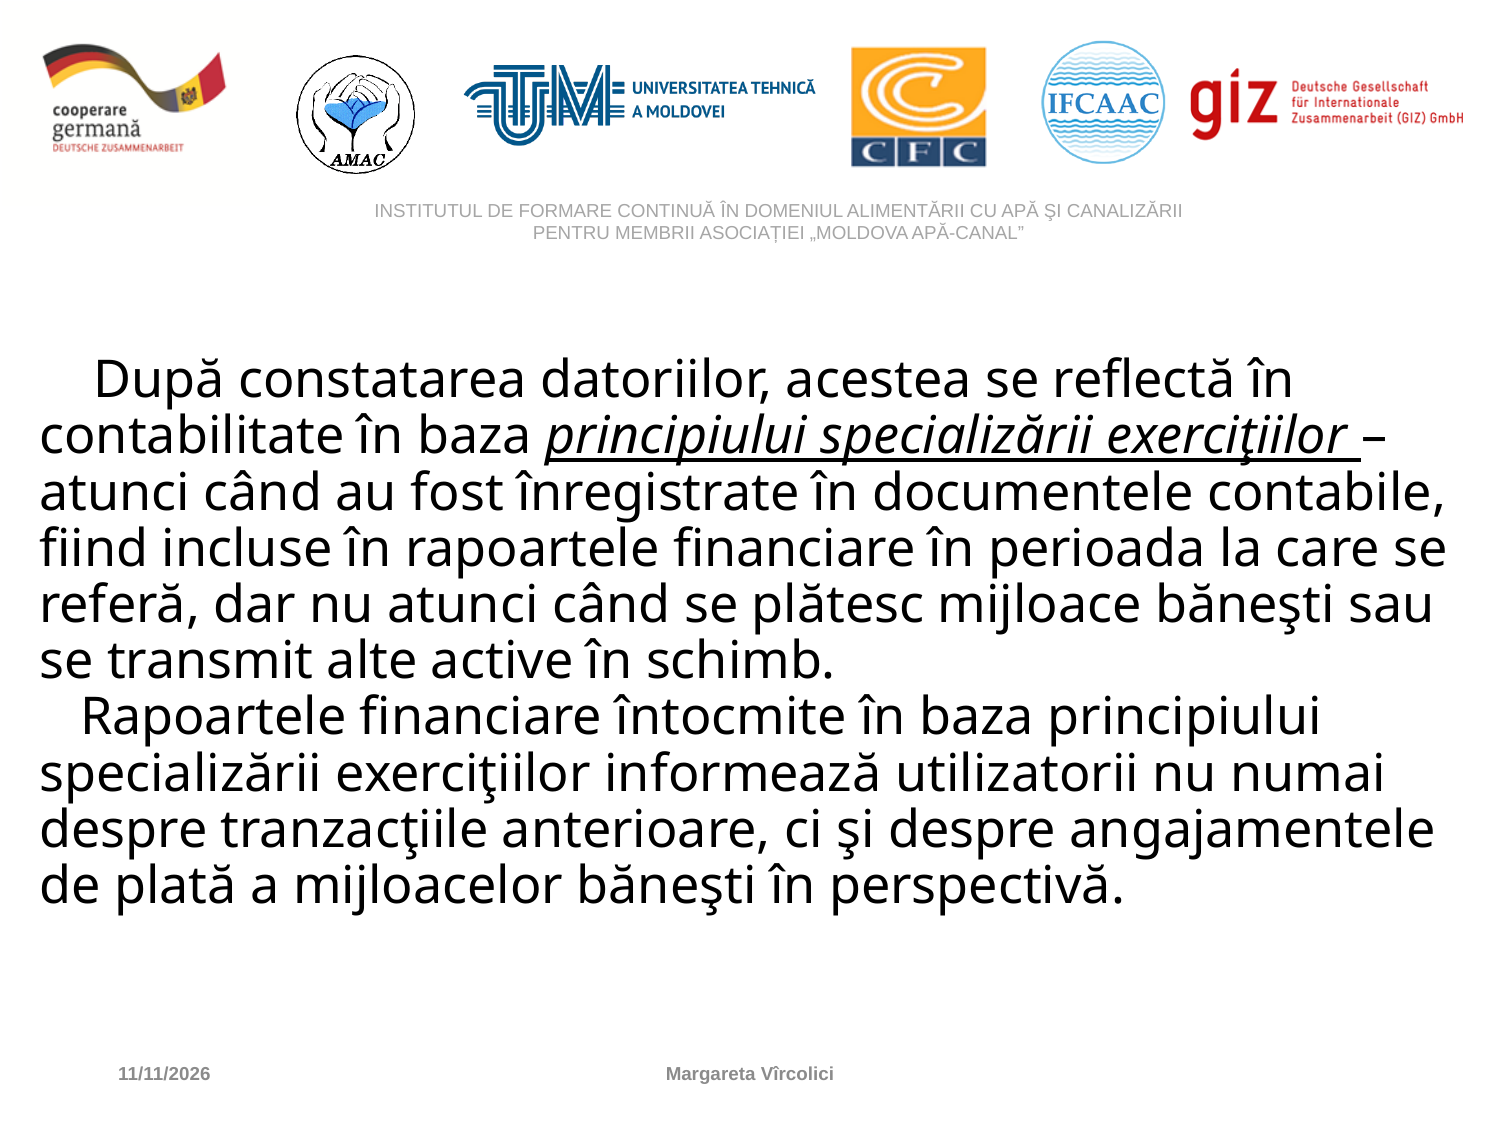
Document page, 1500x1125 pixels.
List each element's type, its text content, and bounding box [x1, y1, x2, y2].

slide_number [103, 1042, 441, 1103]
picture [1034, 32, 1172, 170]
picture [849, 37, 991, 179]
picture [1179, 62, 1477, 154]
picture [296, 55, 415, 174]
footer Margareta Vîrcolici [496, 1042, 1004, 1103]
picture [454, 59, 821, 152]
text_box INSTITUTUL DE FORMARE CONTINUĂ ÎN DOMENIUL ALIMENTĂRII CU APĂ ŞI CANALIZĂRII PENTRU MEMBRII ASOCIAȚIEI „MOLDOVA APĂ-CANAL” [190, 171, 1366, 251]
title După constatarea datoriilor, acestea se reflectă în contabilitate în baza principiului specializării exerciţiilor – atunci când au fost înregistrate în documentele contabile, fiind incluse în rapoartele financiare în perioada la care se referă, dar nu atunci când se plătesc mijloace băneşti sau se transmit alte active în schimb. Rapoartele financiare întocmite în baza principiului specializării exerciţiilor informează utilizatorii nu numai despre tranzacţiile anterioare, ci şi despre angajamentele de plată a mijloacelor băneşti în perspectivă. [24, 302, 1475, 1028]
picture [2, 1, 270, 206]
